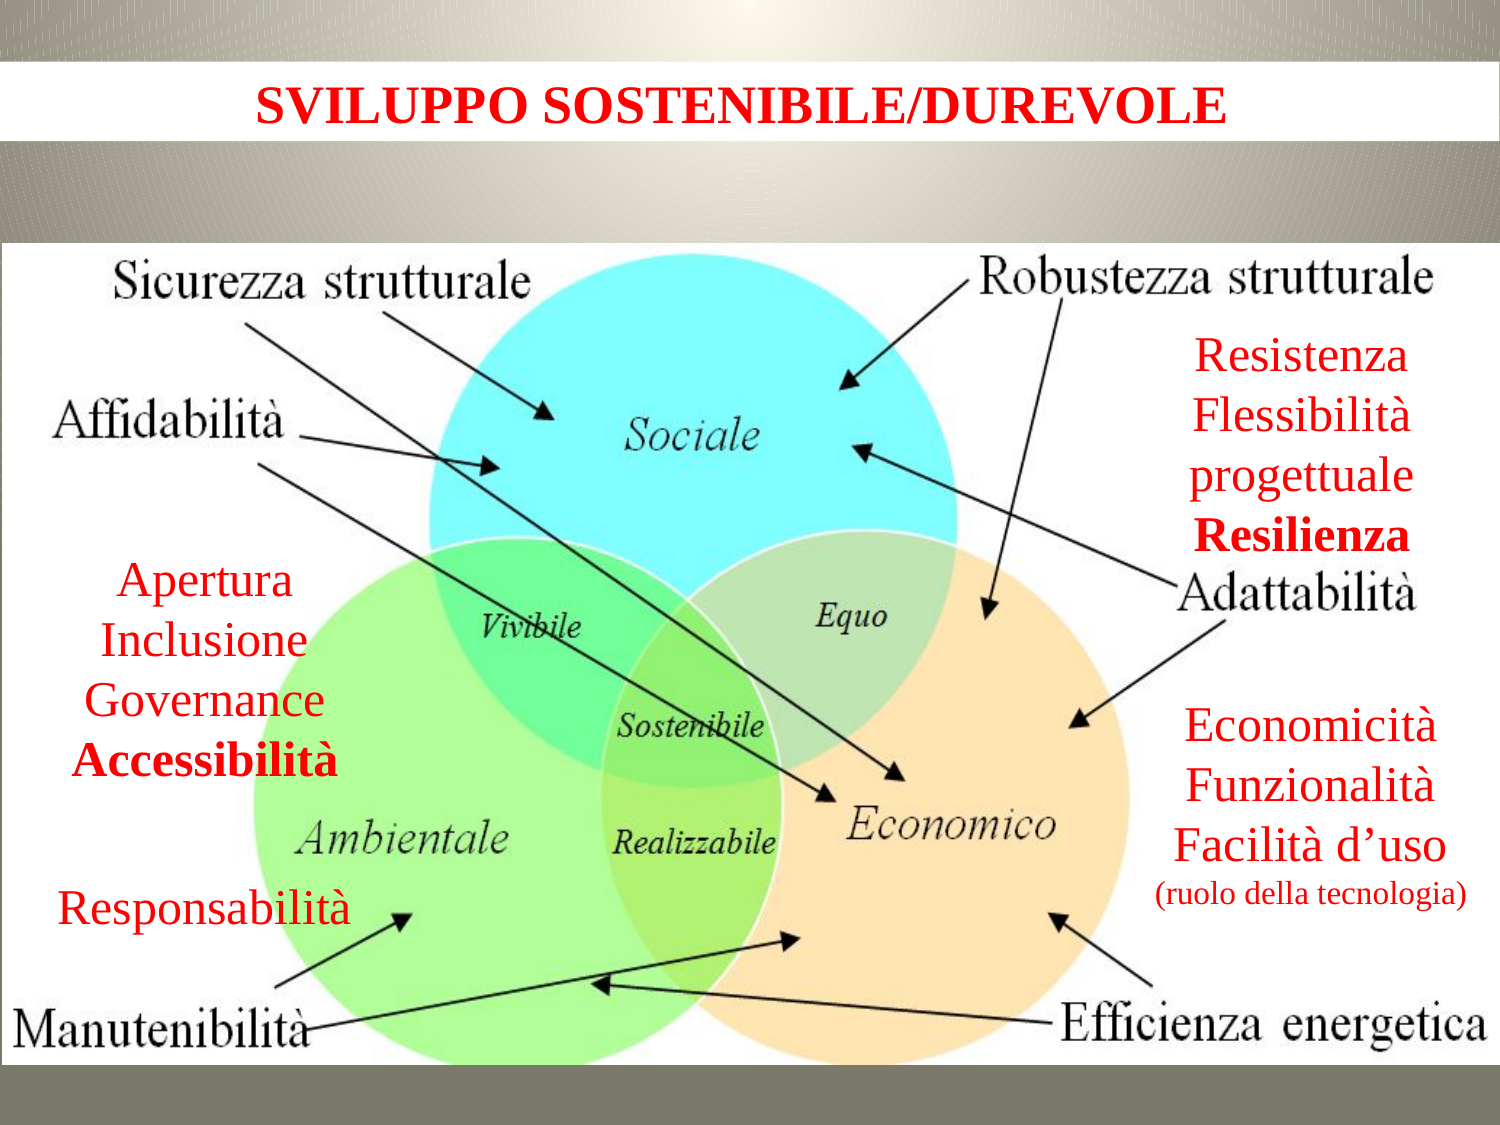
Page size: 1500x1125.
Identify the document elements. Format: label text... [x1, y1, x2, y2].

text_box SVILUPPO SOSTENIBILE/DUREVOLE [0, 61, 1500, 142]
picture [2, 243, 1500, 1066]
